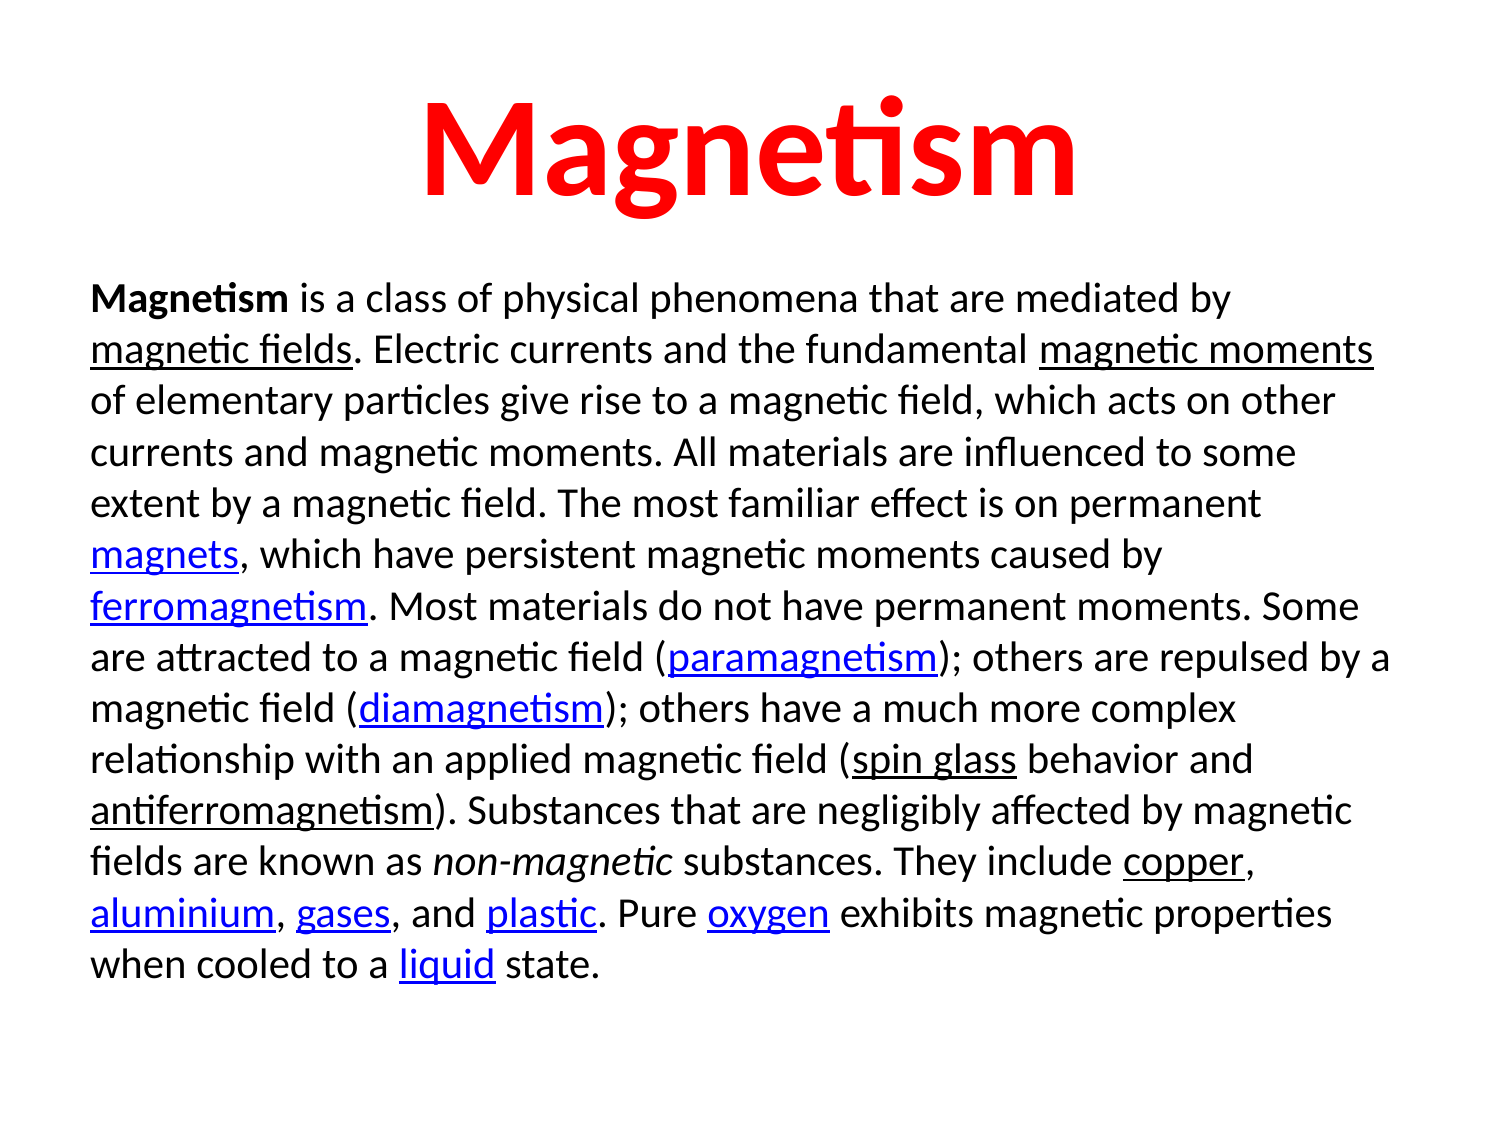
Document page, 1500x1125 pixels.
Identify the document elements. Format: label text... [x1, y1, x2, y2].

title Magnetism [75, 45, 1425, 233]
list Magnetism is a class of physical phenomena that are mediated by magnetic fields. Electric currents and the fundamental magnetic moments of elementary particles give rise to a magnetic field, which acts on other currents and magnetic moments. All materials are influenced to some extent by a magnetic field. The most familiar effect is on permanent magnets, which have persistent magnetic moments caused by ferromagnetism. Most materials do not have permanent moments. Some are attracted to a magnetic field (paramagnetism); others are repulsed by a magnetic field (diamagnetism); others have a much more complex relationship with an applied magnetic field (spin glass behavior and antiferromagnetism). Substances that are negligibly affected by magnetic fields are known as non-magnetic substances. They include copper, aluminium, gases, and plastic. Pure oxygen exhibits magnetic properties when cooled to a liquid state. [75, 262, 1425, 1005]
